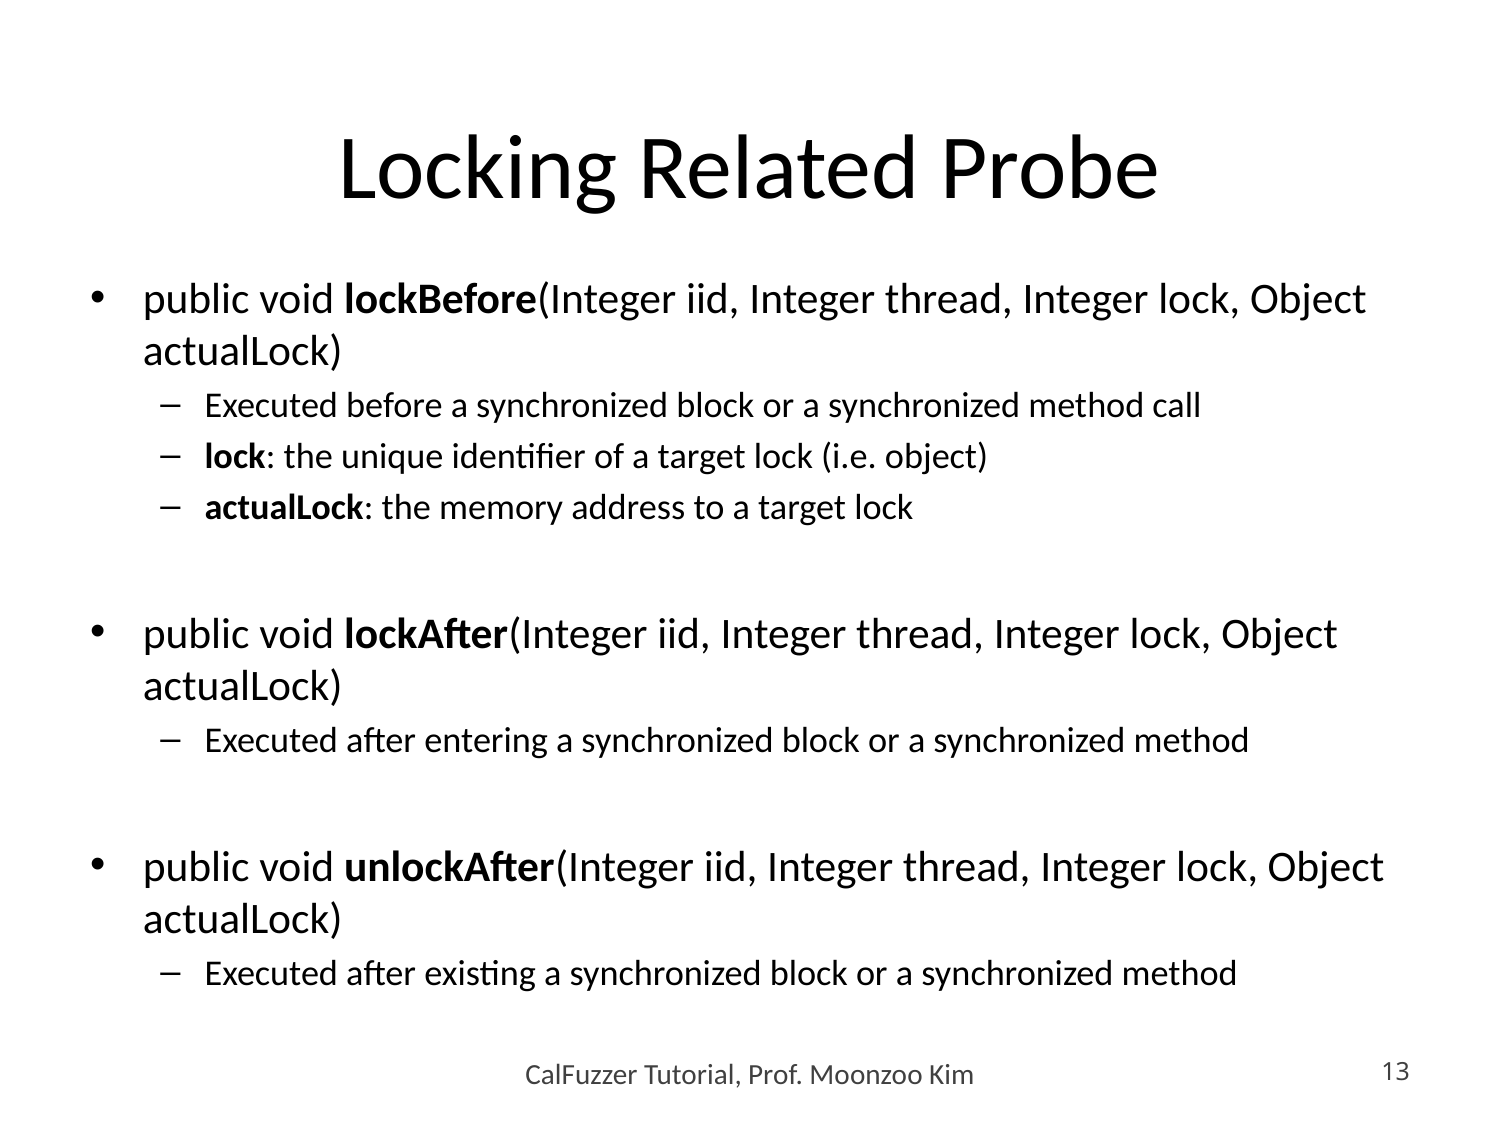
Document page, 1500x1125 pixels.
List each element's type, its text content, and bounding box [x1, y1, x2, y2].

title Locking Related Probe [75, 67, 1425, 256]
slide_number 13 [1340, 1042, 1425, 1103]
footer CalFuzzer Tutorial, Prof. Moonzoo Kim [240, 1042, 1260, 1103]
list public void lockBefore(Integer iid, Integer thread, Integer lock, Object actualLock) Executed before a synchronized block or a synchronized method call lock: the unique identifier of a target lock (i.e. object) actualLock: the memory address to a target lock public void lockAfter(Integer iid, Integer thread, Integer lock, Object actualLock) Executed after entering a synchronized block or a synchronized method public void unlockAfter(Integer iid, Integer thread, Integer lock, Object actualLock) Executed after existing a synchronized block or a synchronized method [75, 262, 1459, 1005]
